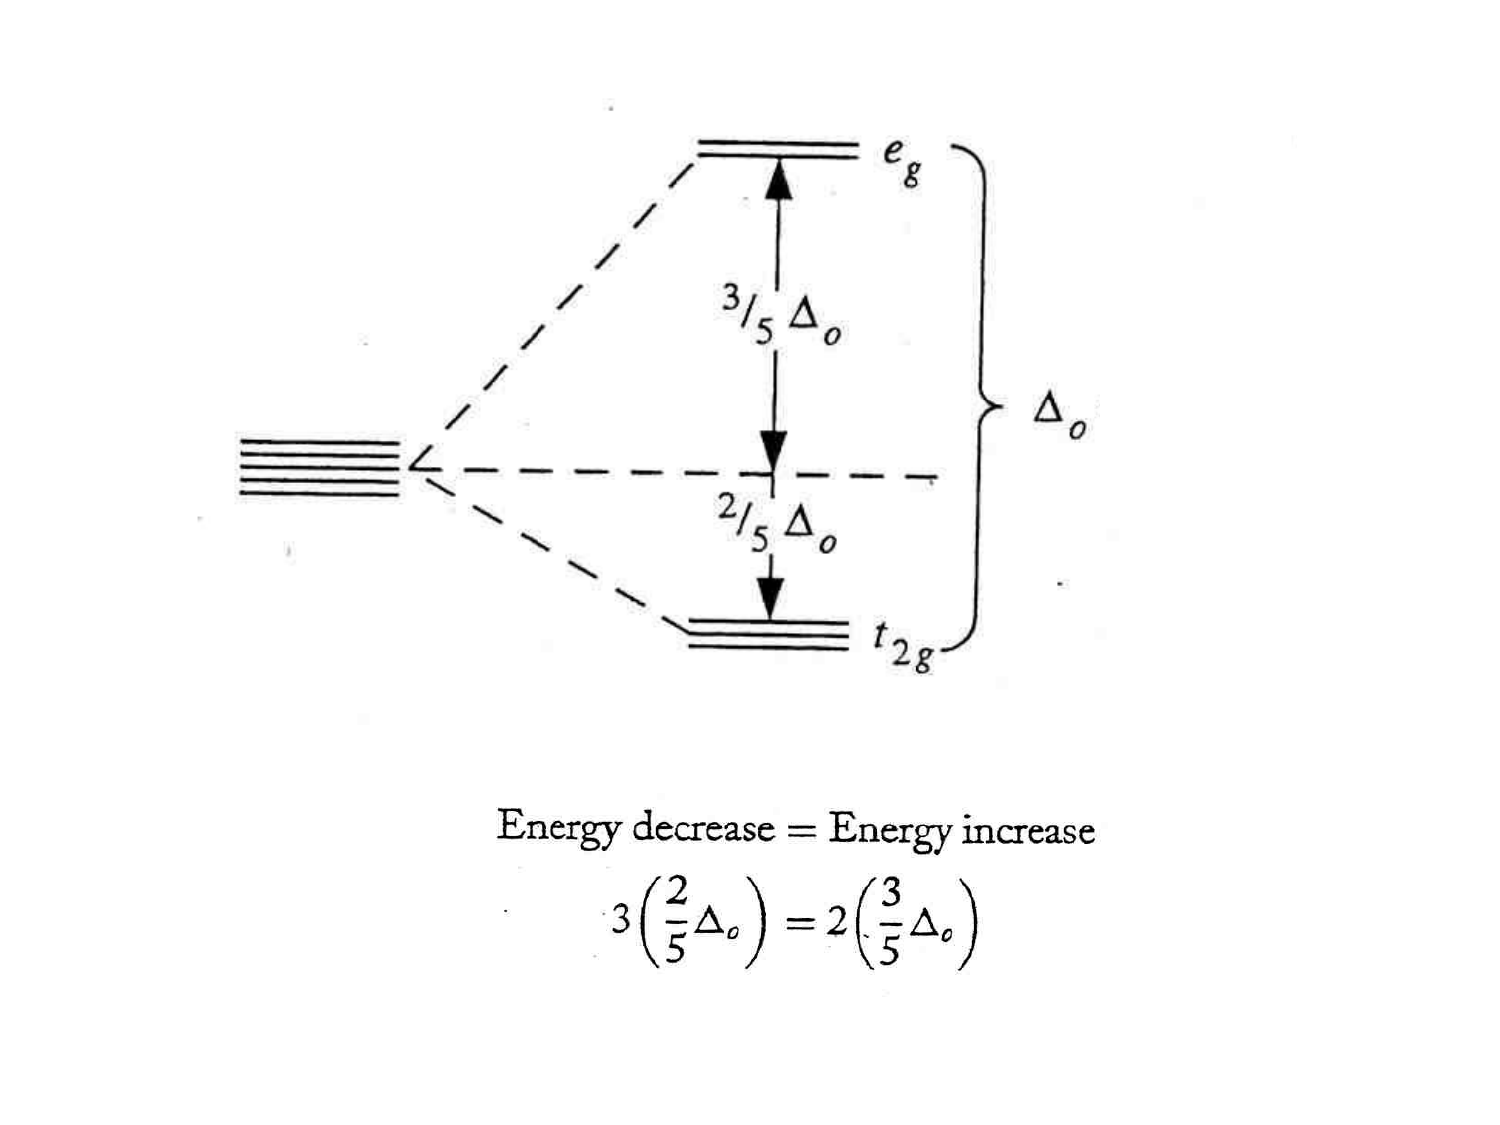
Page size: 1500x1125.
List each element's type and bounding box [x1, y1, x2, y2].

picture [160, 74, 1298, 726]
picture [474, 774, 1115, 1001]
